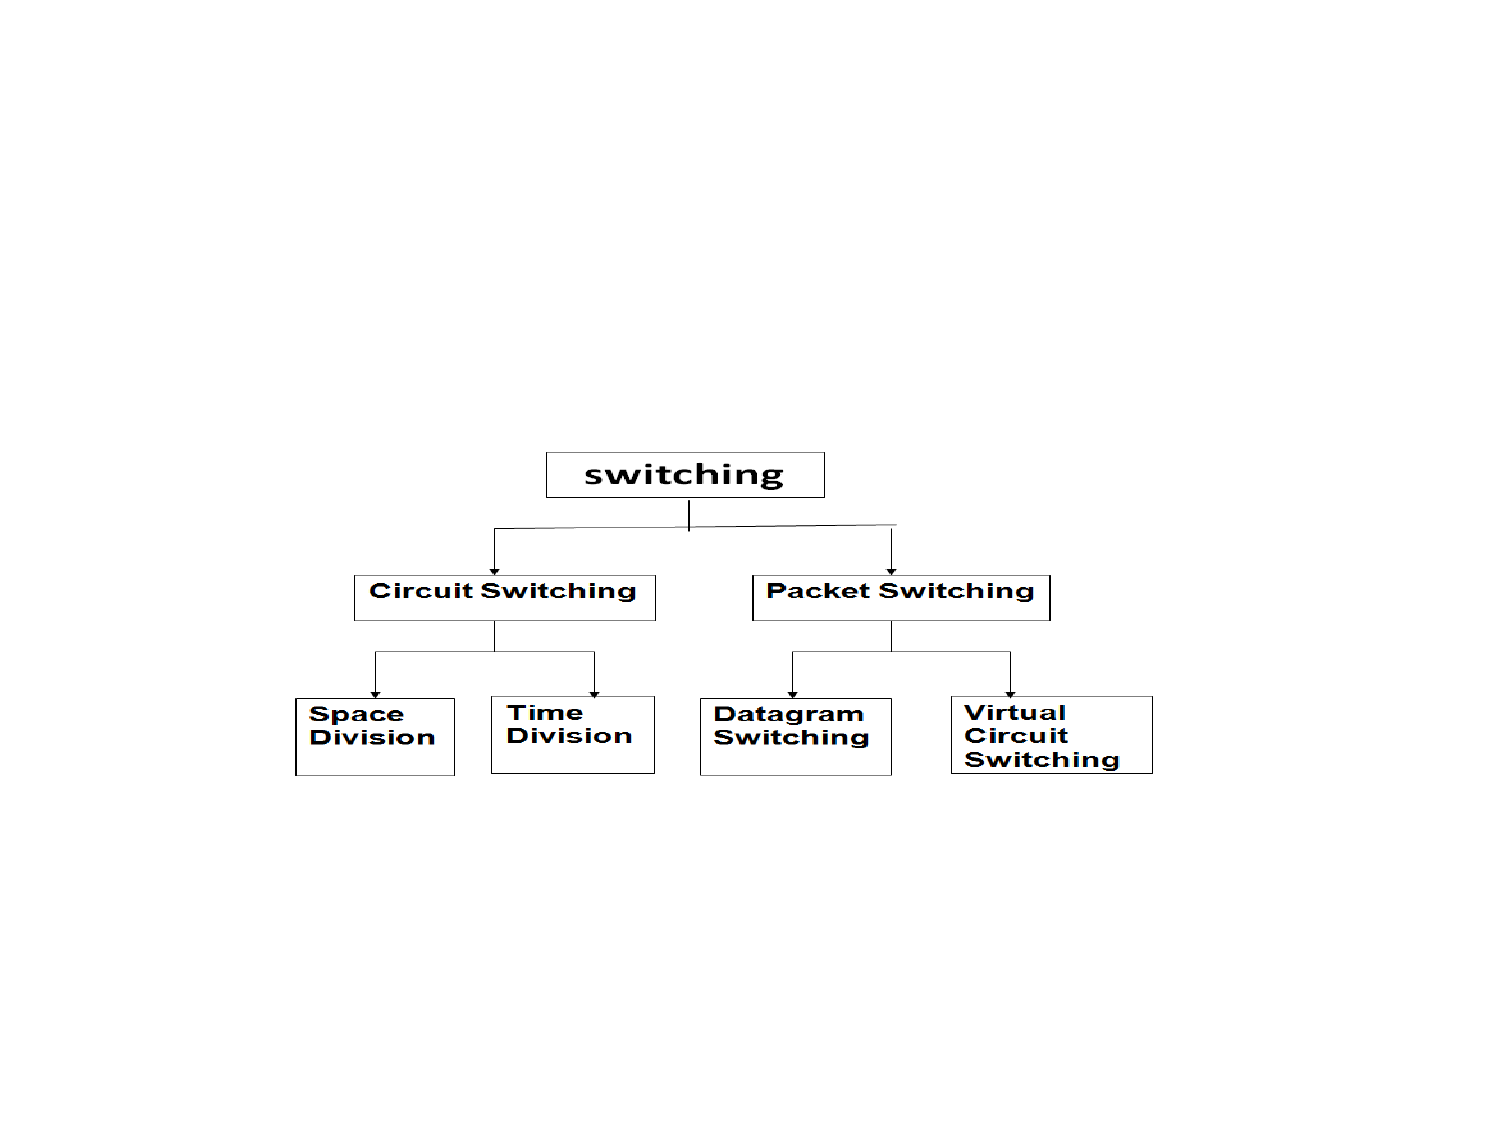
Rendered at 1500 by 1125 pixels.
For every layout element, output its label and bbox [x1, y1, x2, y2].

picture [273, 442, 1166, 782]
